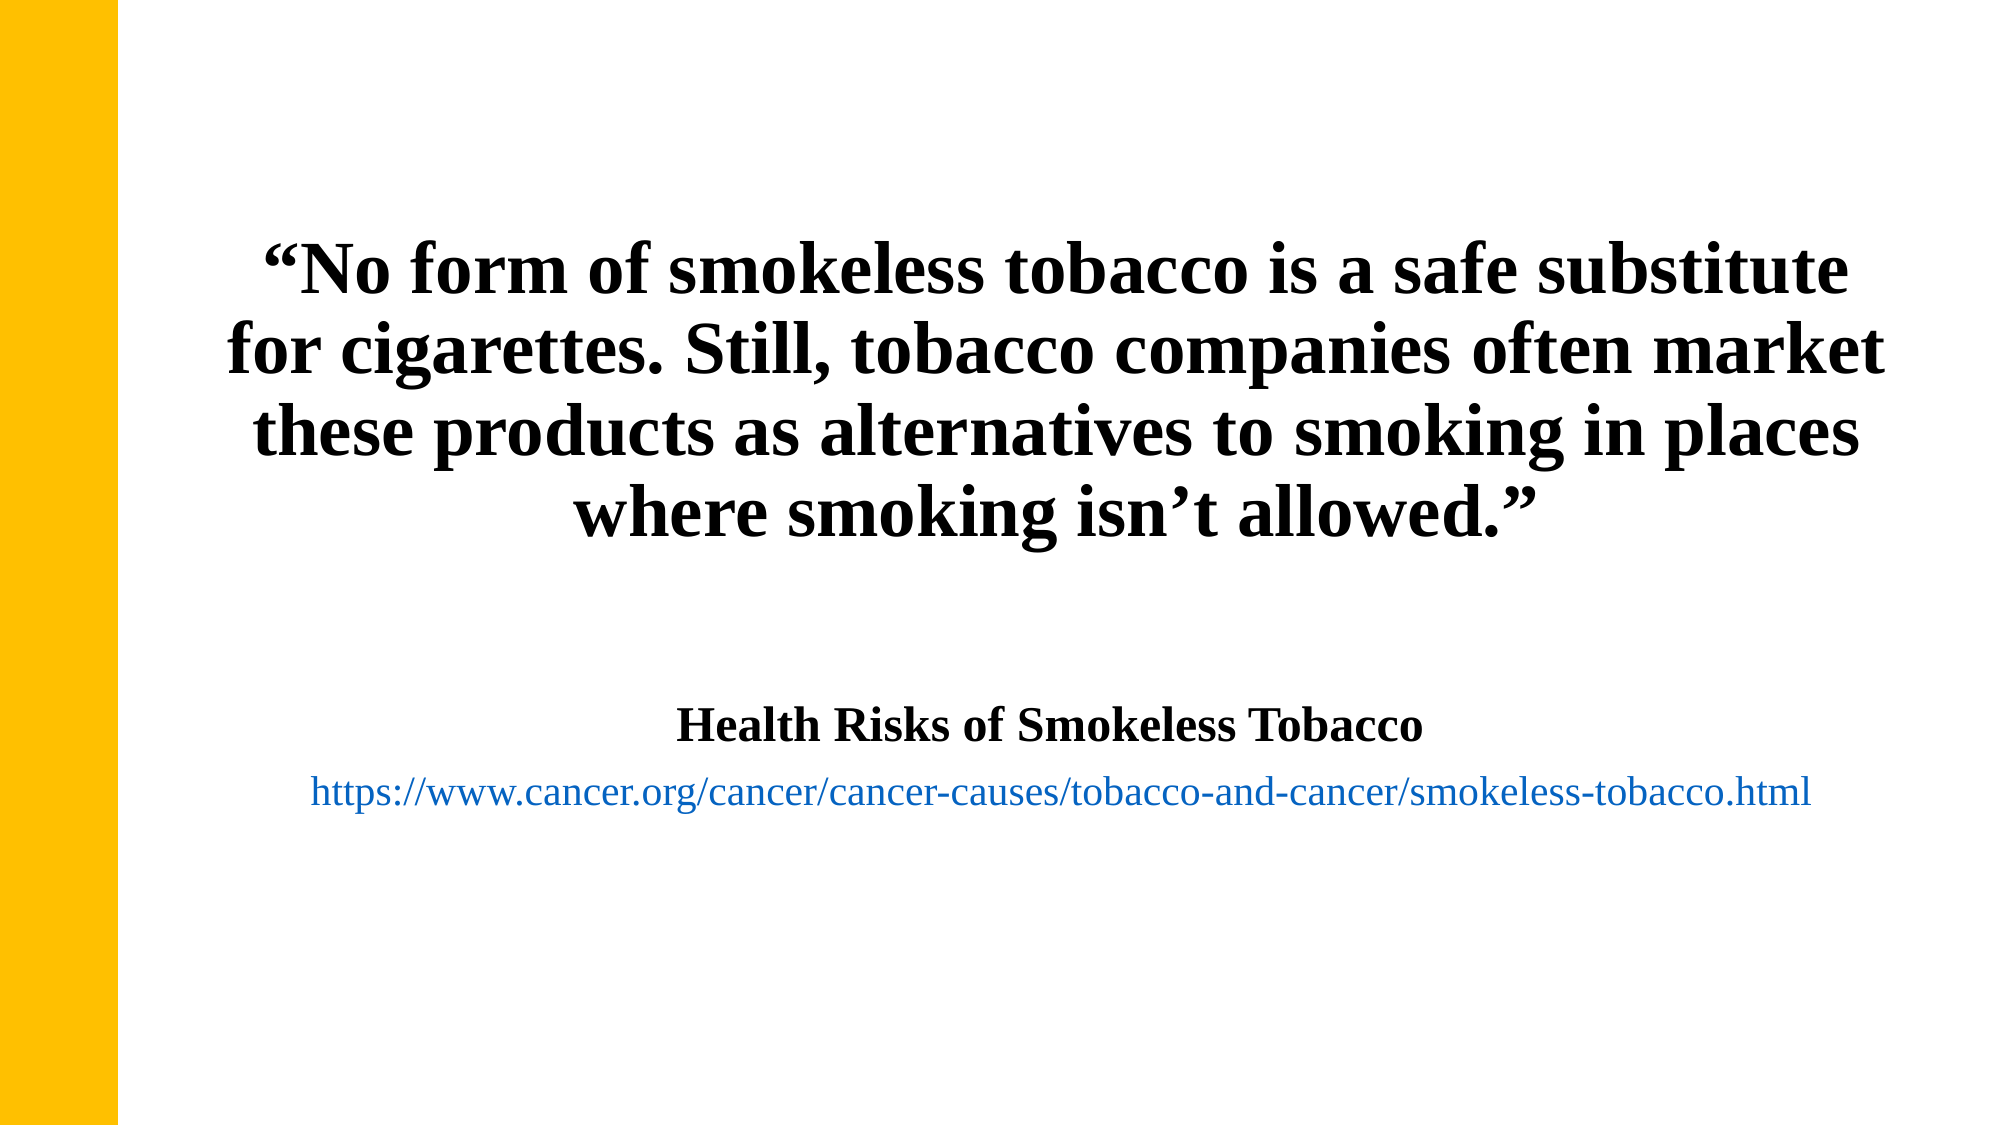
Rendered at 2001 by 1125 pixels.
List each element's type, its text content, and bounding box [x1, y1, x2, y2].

text_box Health Risks of Smokeless Tobacco https://www.cancer.org/cancer/cancer-causes/tobacco-and-cancer/smokeless-tobacco.html [127, 683, 1986, 821]
list “No form of smokeless tobacco is a safe substitute for cigarettes. Still, tobacco companies often market these products as alternatives to smoking in places where smoking isn’t allowed.” [194, 220, 1920, 576]
text_box [0, 0, 118, 1125]
